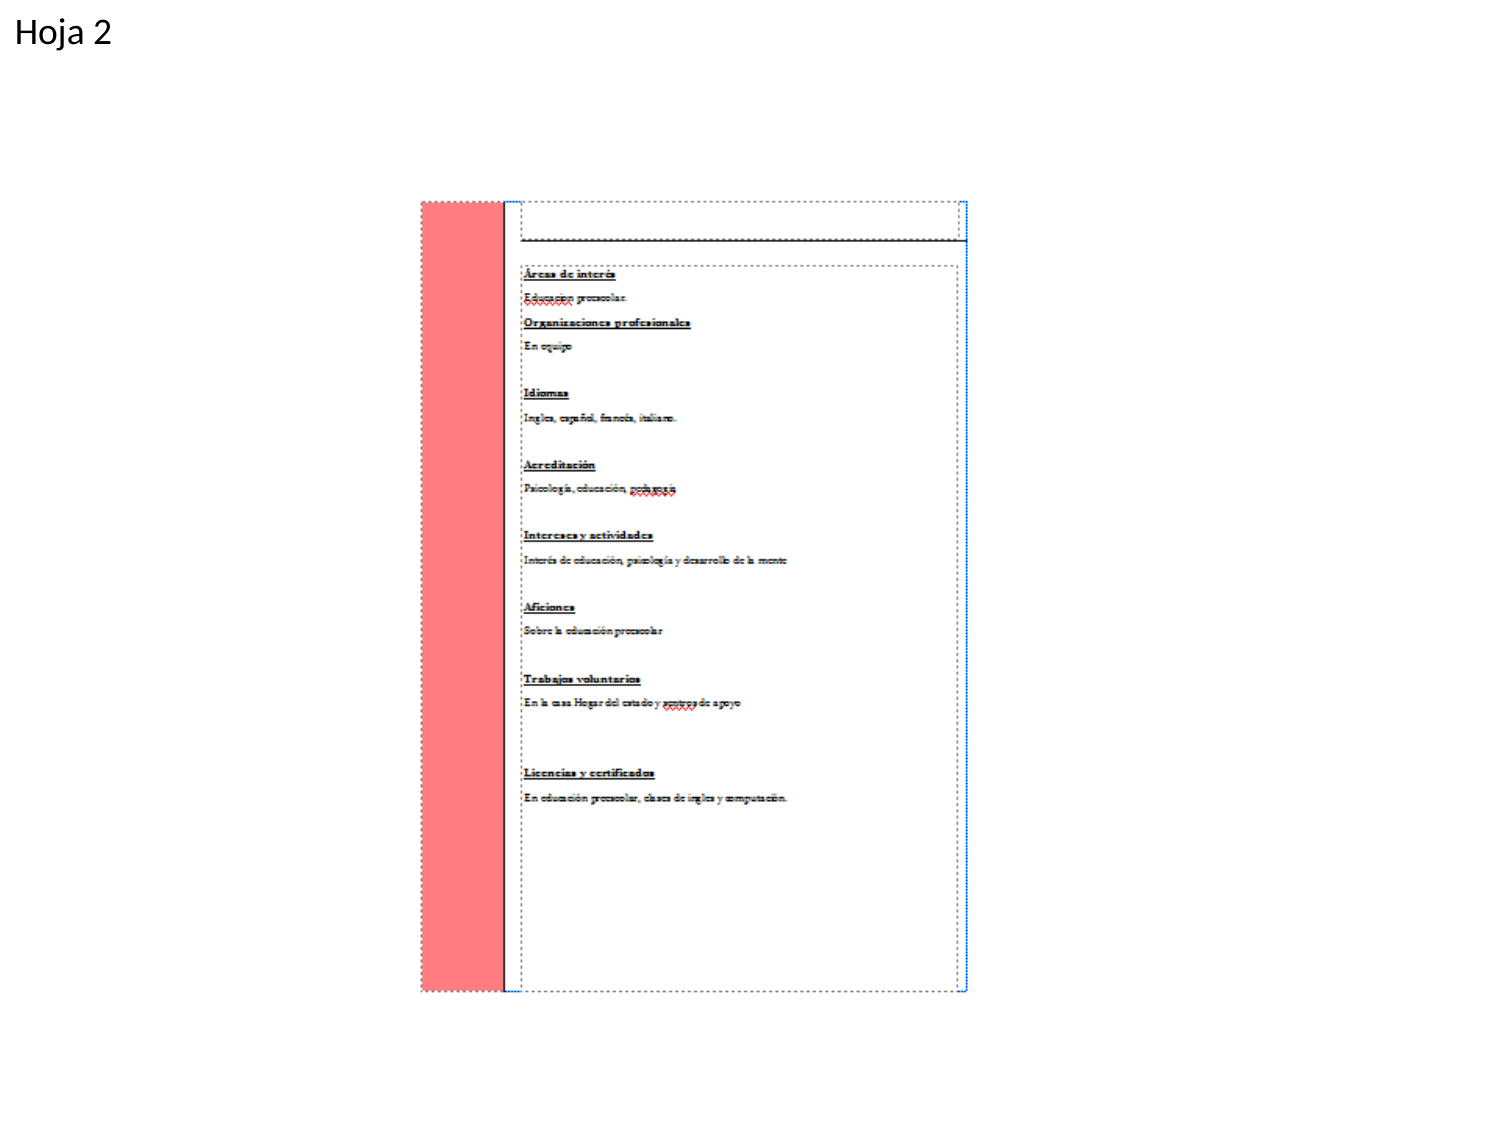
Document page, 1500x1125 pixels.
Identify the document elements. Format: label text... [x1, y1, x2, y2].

picture [386, 163, 985, 1020]
text_box Hoja 2 [0, 0, 189, 60]
